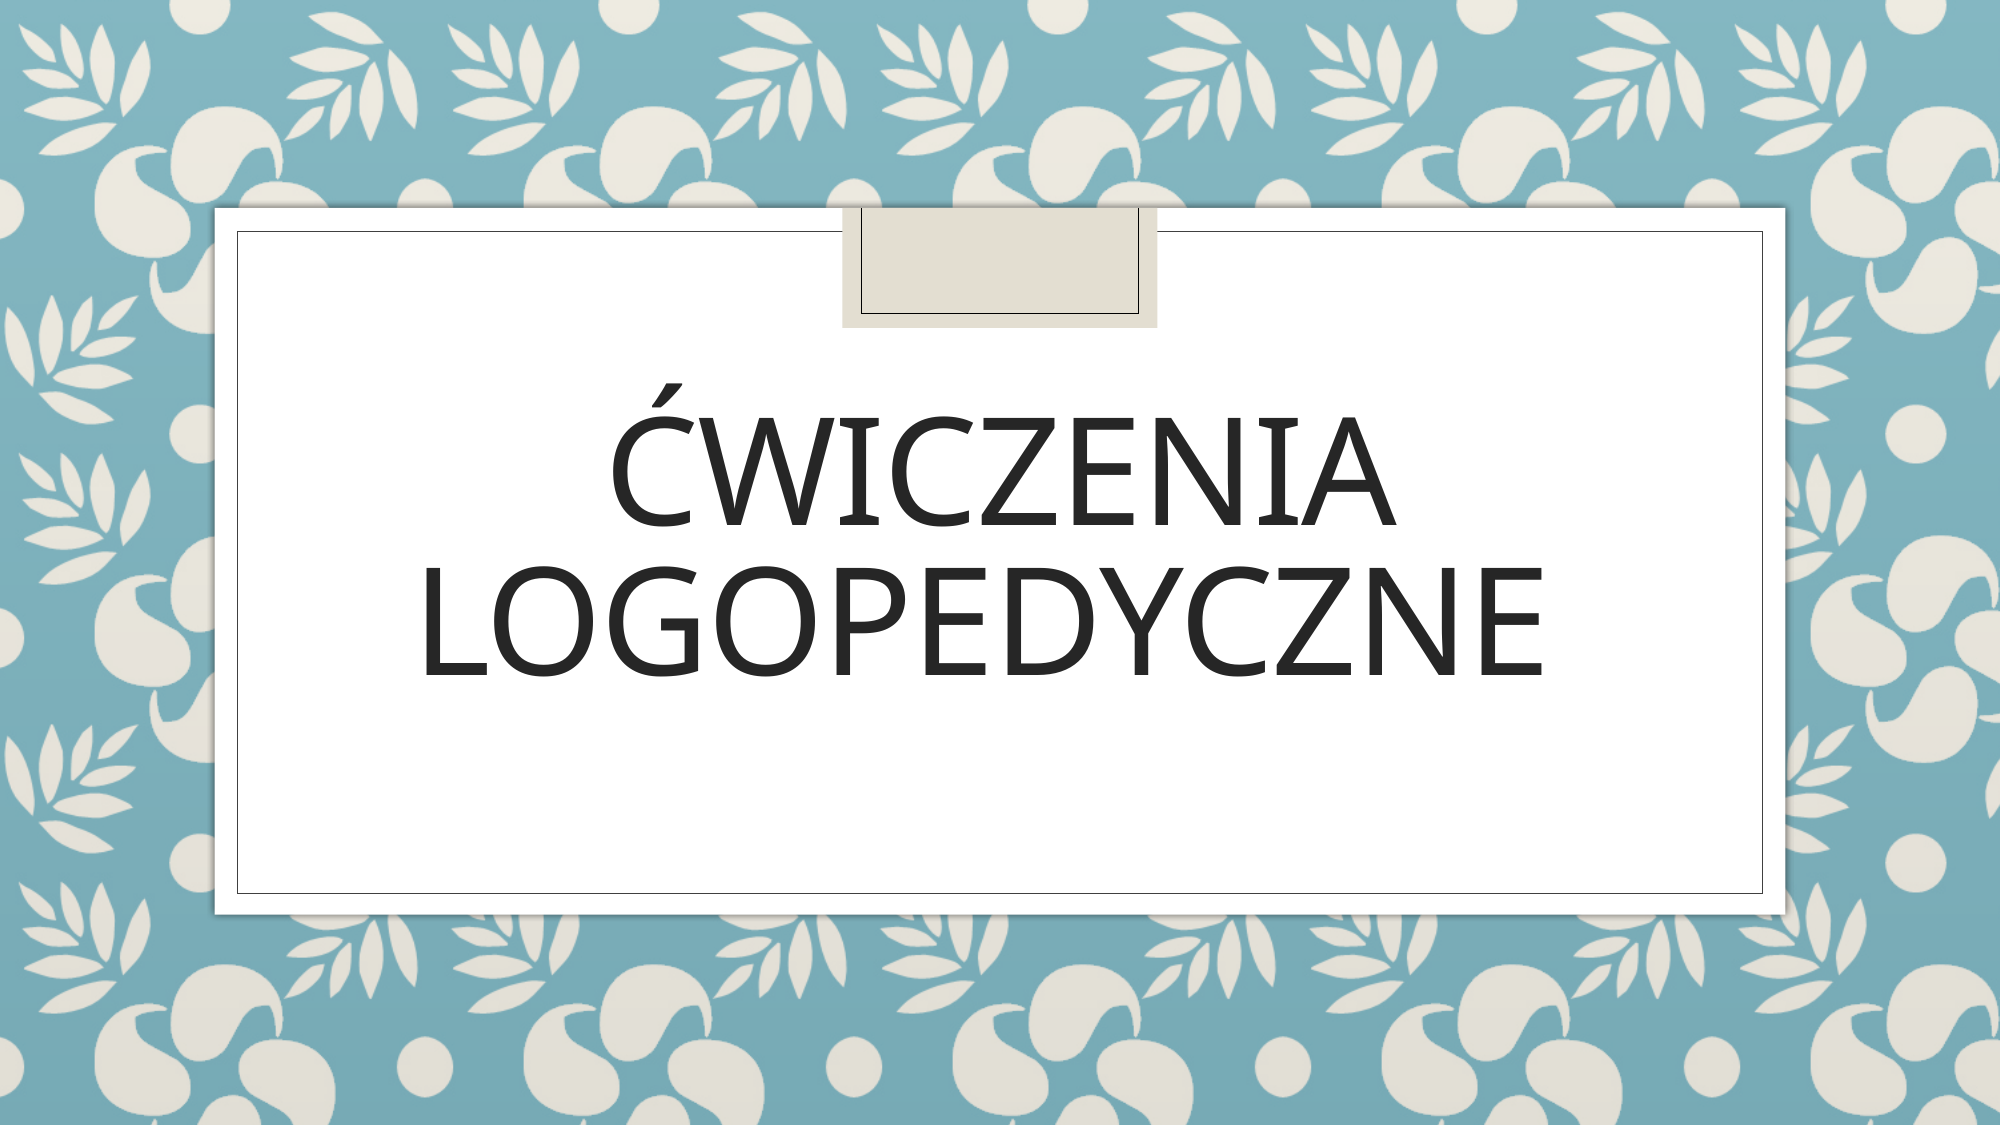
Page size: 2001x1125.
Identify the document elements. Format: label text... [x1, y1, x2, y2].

title Ćwiczenia logopedyczne [256, 343, 1744, 769]
